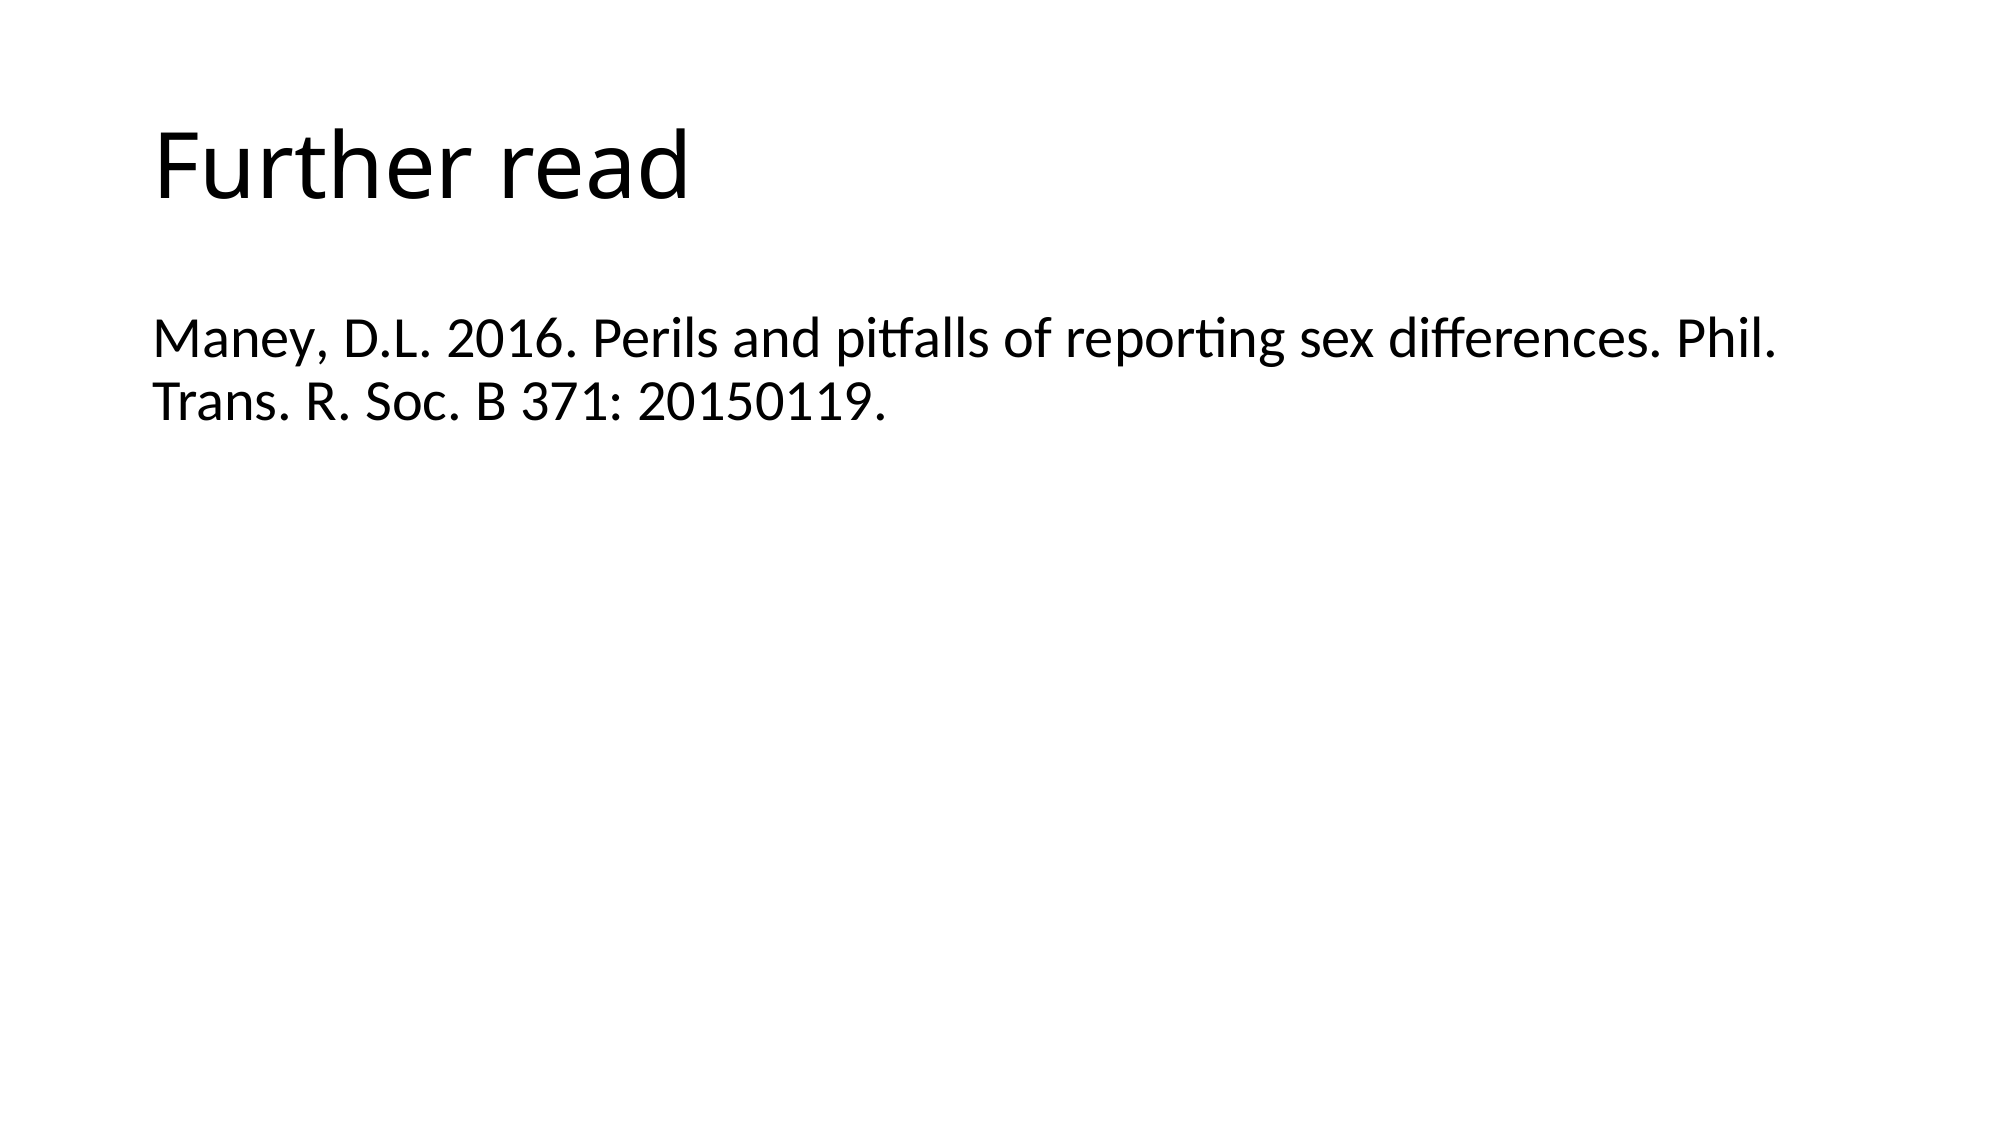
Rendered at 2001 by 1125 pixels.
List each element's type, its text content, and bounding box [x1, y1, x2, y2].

list Maney, D.L. 2016. Perils and pitfalls of reporting sex differences. Phil. Trans. R. Soc. B 371: 20150119. [137, 299, 1863, 1014]
title Further read [137, 59, 1863, 278]
